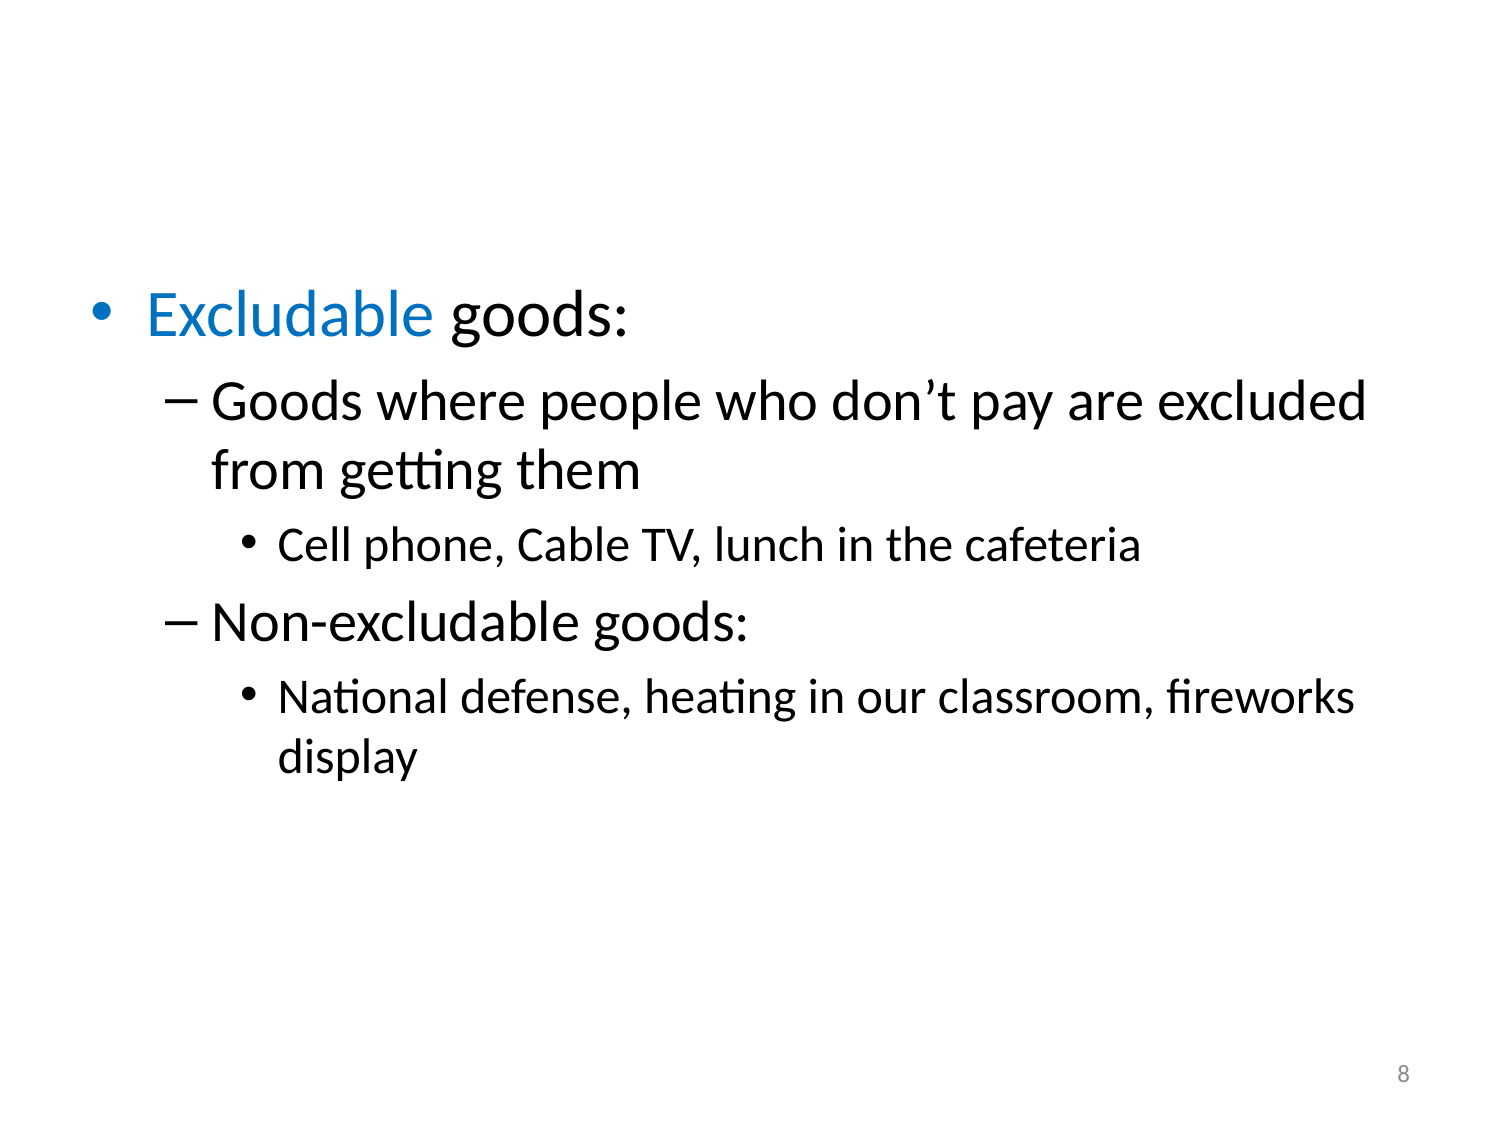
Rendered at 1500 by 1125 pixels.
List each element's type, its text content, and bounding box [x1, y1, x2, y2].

slide_number 8 [1074, 1042, 1425, 1103]
list Excludable goods: Goods where people who don’t pay are excluded from getting them Cell phone, Cable TV, lunch in the cafeteria Non-excludable goods: National defense, heating in our classroom, fireworks display [75, 262, 1425, 1005]
